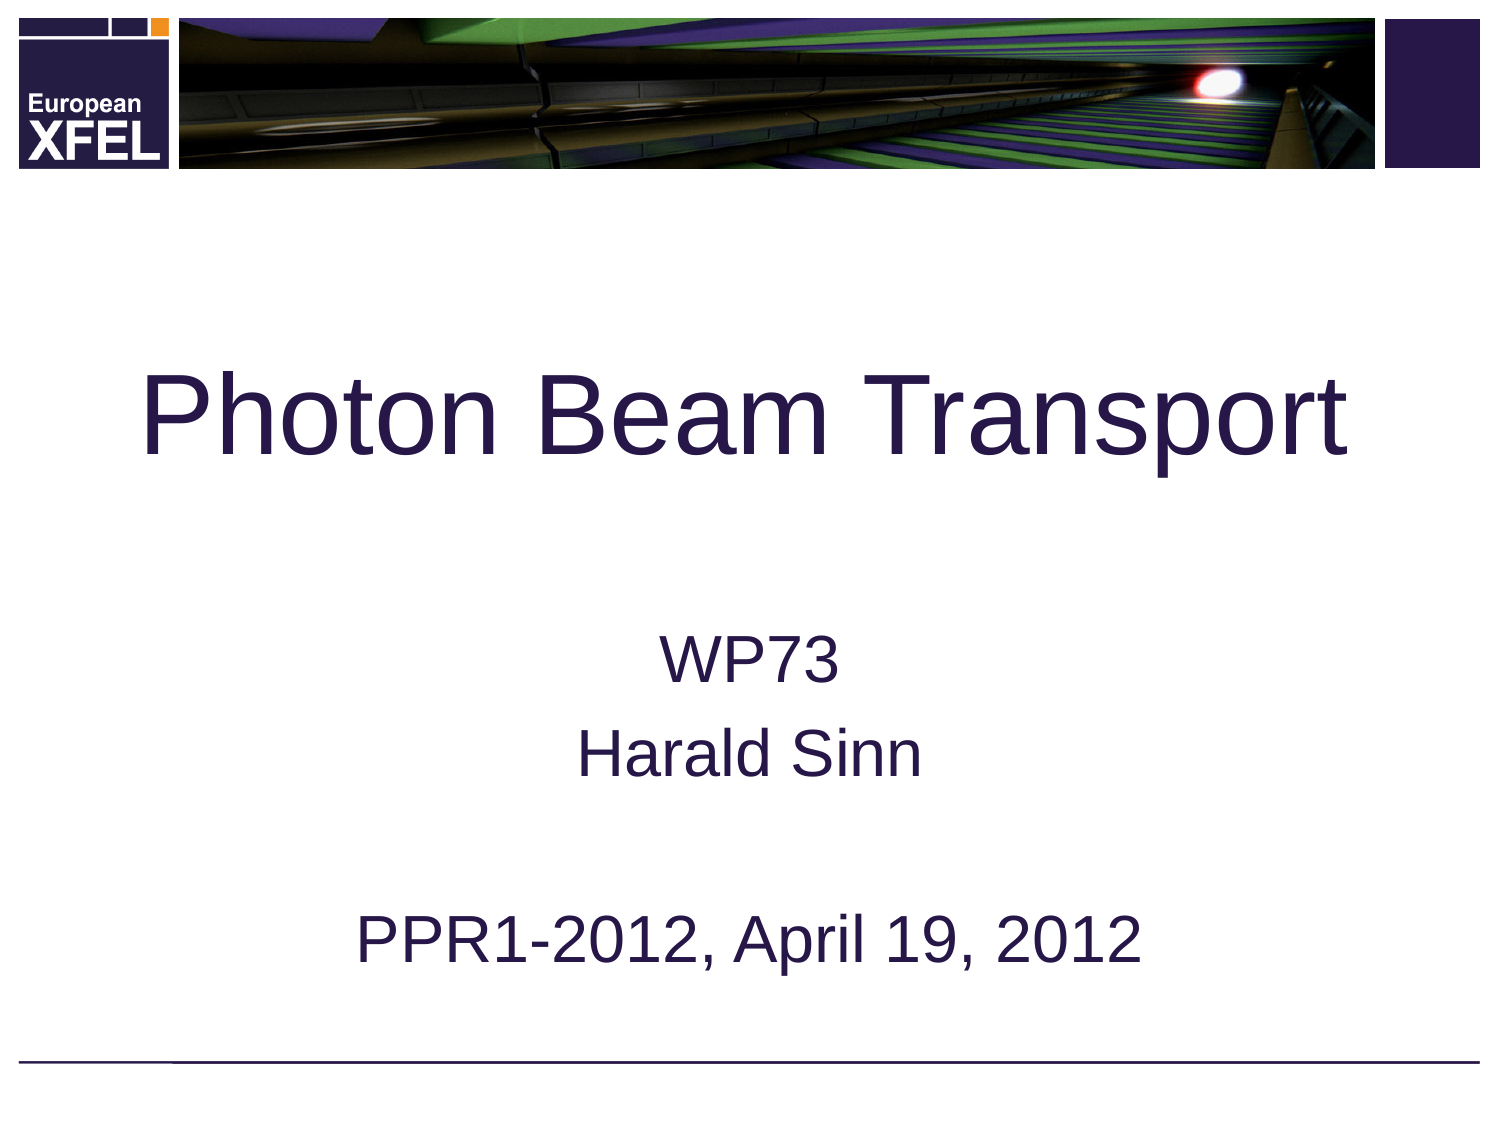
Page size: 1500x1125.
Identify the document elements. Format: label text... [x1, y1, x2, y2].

subtitle WP73 Harald Sinn PPR1-2012, April 19, 2012 [154, 608, 1346, 1031]
picture [19, 18, 169, 169]
title Photon Beam Transport [119, 257, 1369, 560]
picture [179, 18, 1375, 169]
